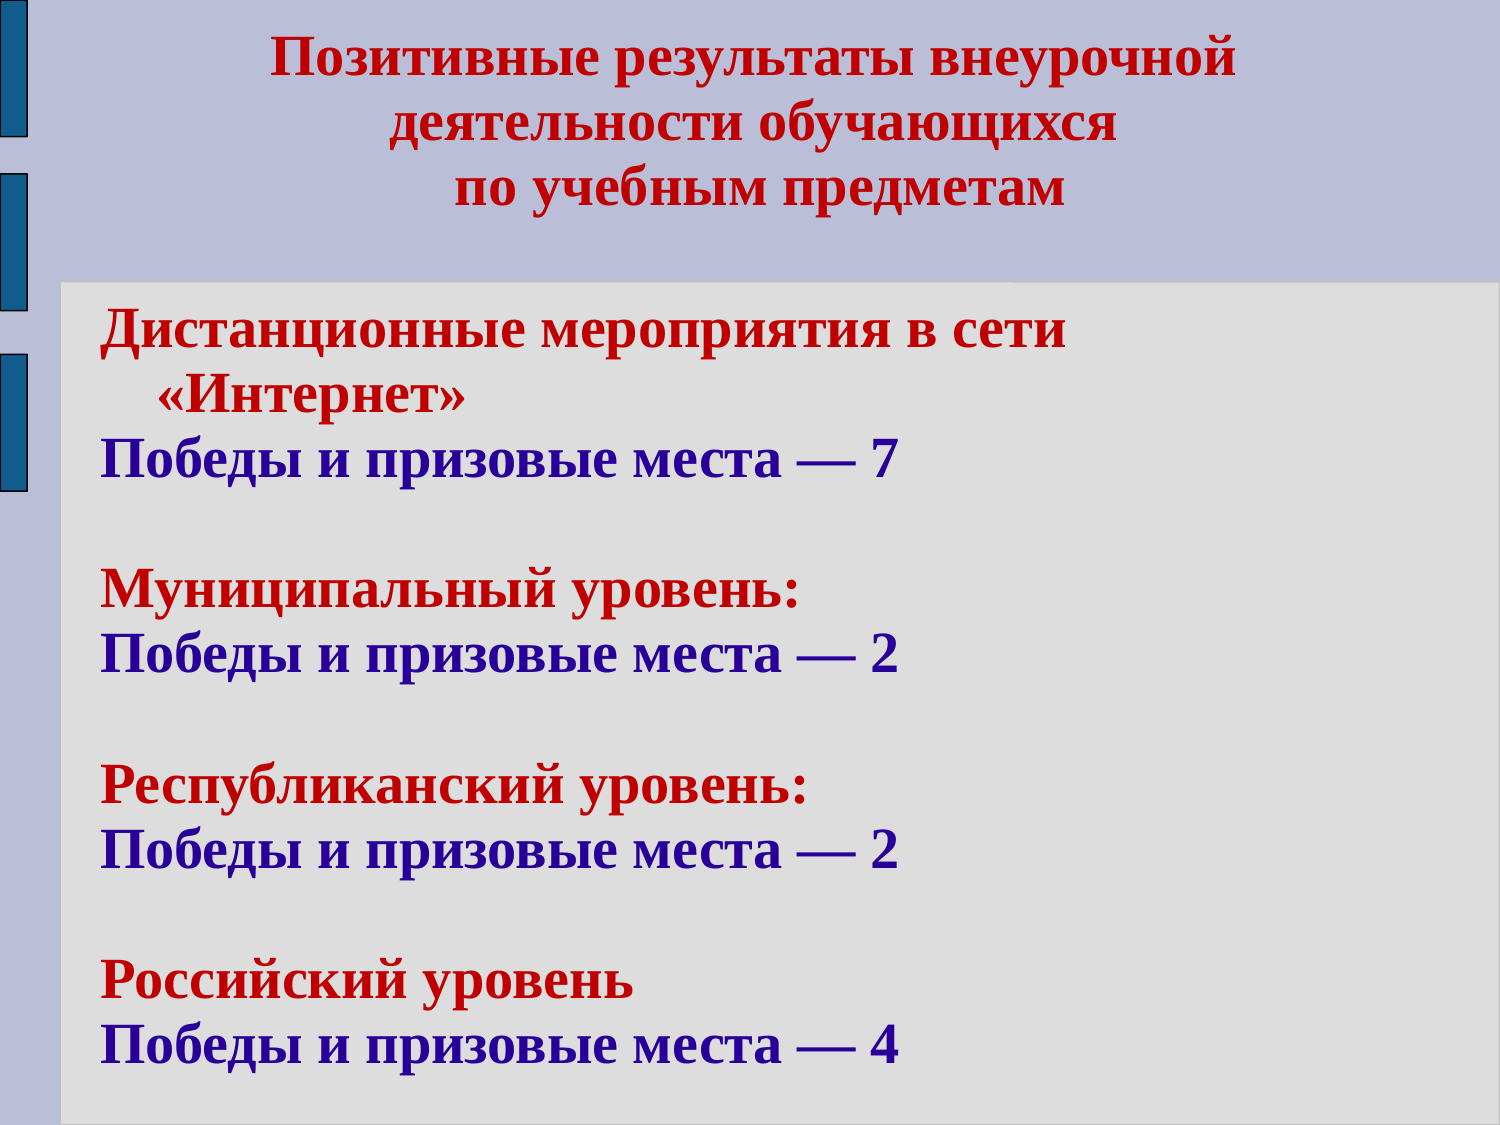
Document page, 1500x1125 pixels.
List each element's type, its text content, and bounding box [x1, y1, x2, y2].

list Дистанционные мероприятия в сети «Интернет» Победы и призовые места — 7 Муниципальный уровень: Победы и призовые места — 2 Республиканский уровень: Победы и призовые места — 2 Российский уровень Победы и призовые места — 4 [100, 290, 1380, 1090]
title Позитивные результаты внеурочной деятельности обучающихся по учебным предметам [118, 0, 1390, 244]
